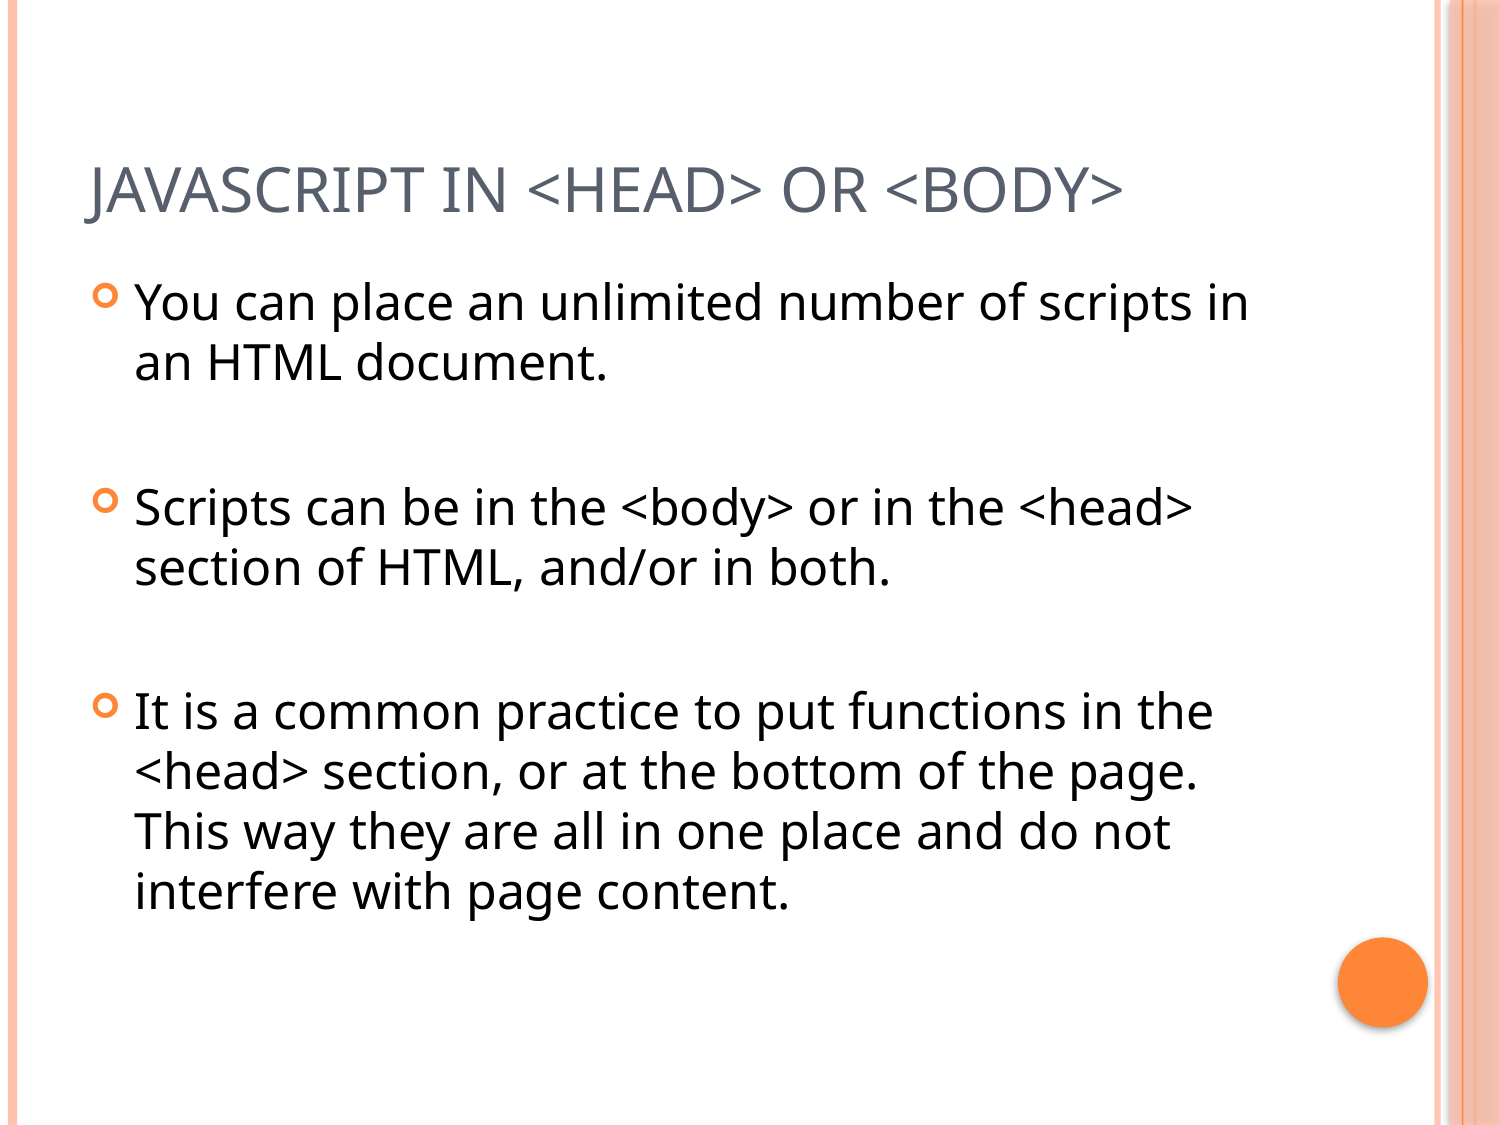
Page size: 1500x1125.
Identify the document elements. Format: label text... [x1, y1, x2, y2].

list You can place an unlimited number of scripts in an HTML document. Scripts can be in the <body> or in the <head> section of HTML, and/or in both. It is a common practice to put functions in the <head> section, or at the bottom of the page. This way they are all in one place and do not interfere with page content. [75, 262, 1300, 1062]
title JavaScript in <head> or <body> [75, 45, 1300, 233]
